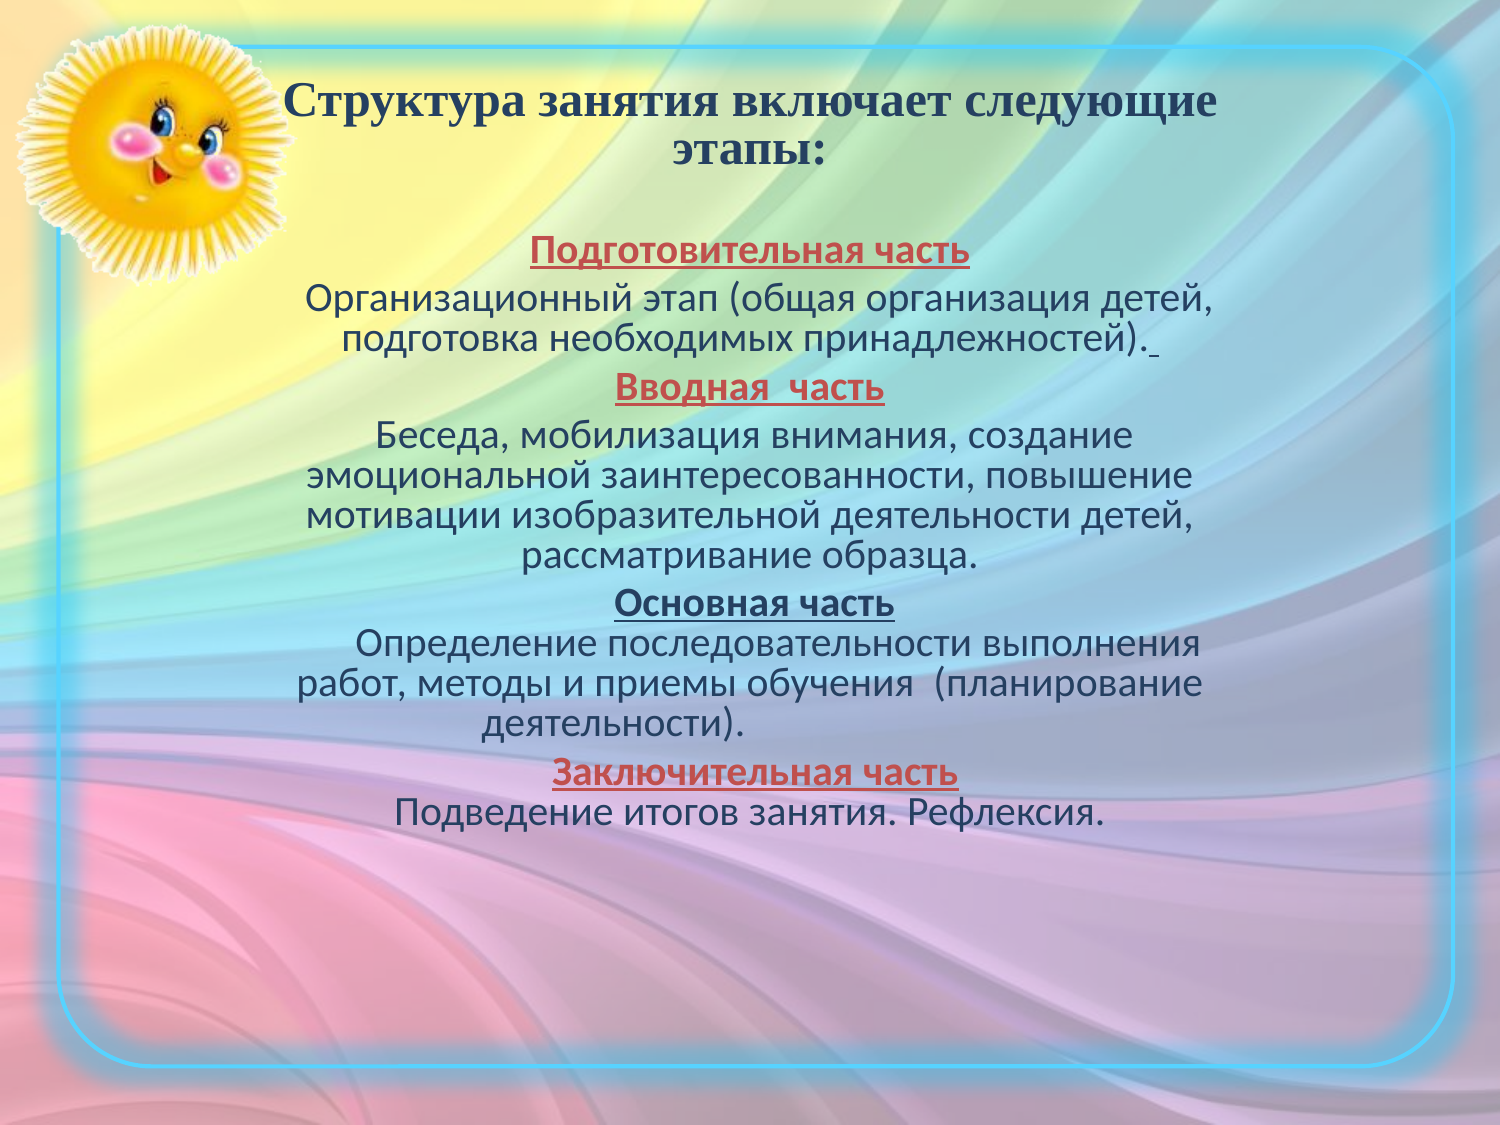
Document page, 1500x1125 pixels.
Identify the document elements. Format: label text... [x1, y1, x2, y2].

subtitle Структура занятия включает следующие этапы: Подготовительная часть Организационный этап (общая организация детей, подготовка необходимых принадлежностей). Вводная часть Беседа, мобилизация внимания, создание эмоциональной заинтересованности, повышение мотивации изобразительной деятельности детей, рассматривание образца. Основная часть Определение последовательности выполнения работ, методы и приемы обучения (планирование деятельности). Заключительная часть Подведение итогов занятия. Рефлексия. [225, 70, 1275, 1055]
picture [11, 11, 340, 340]
